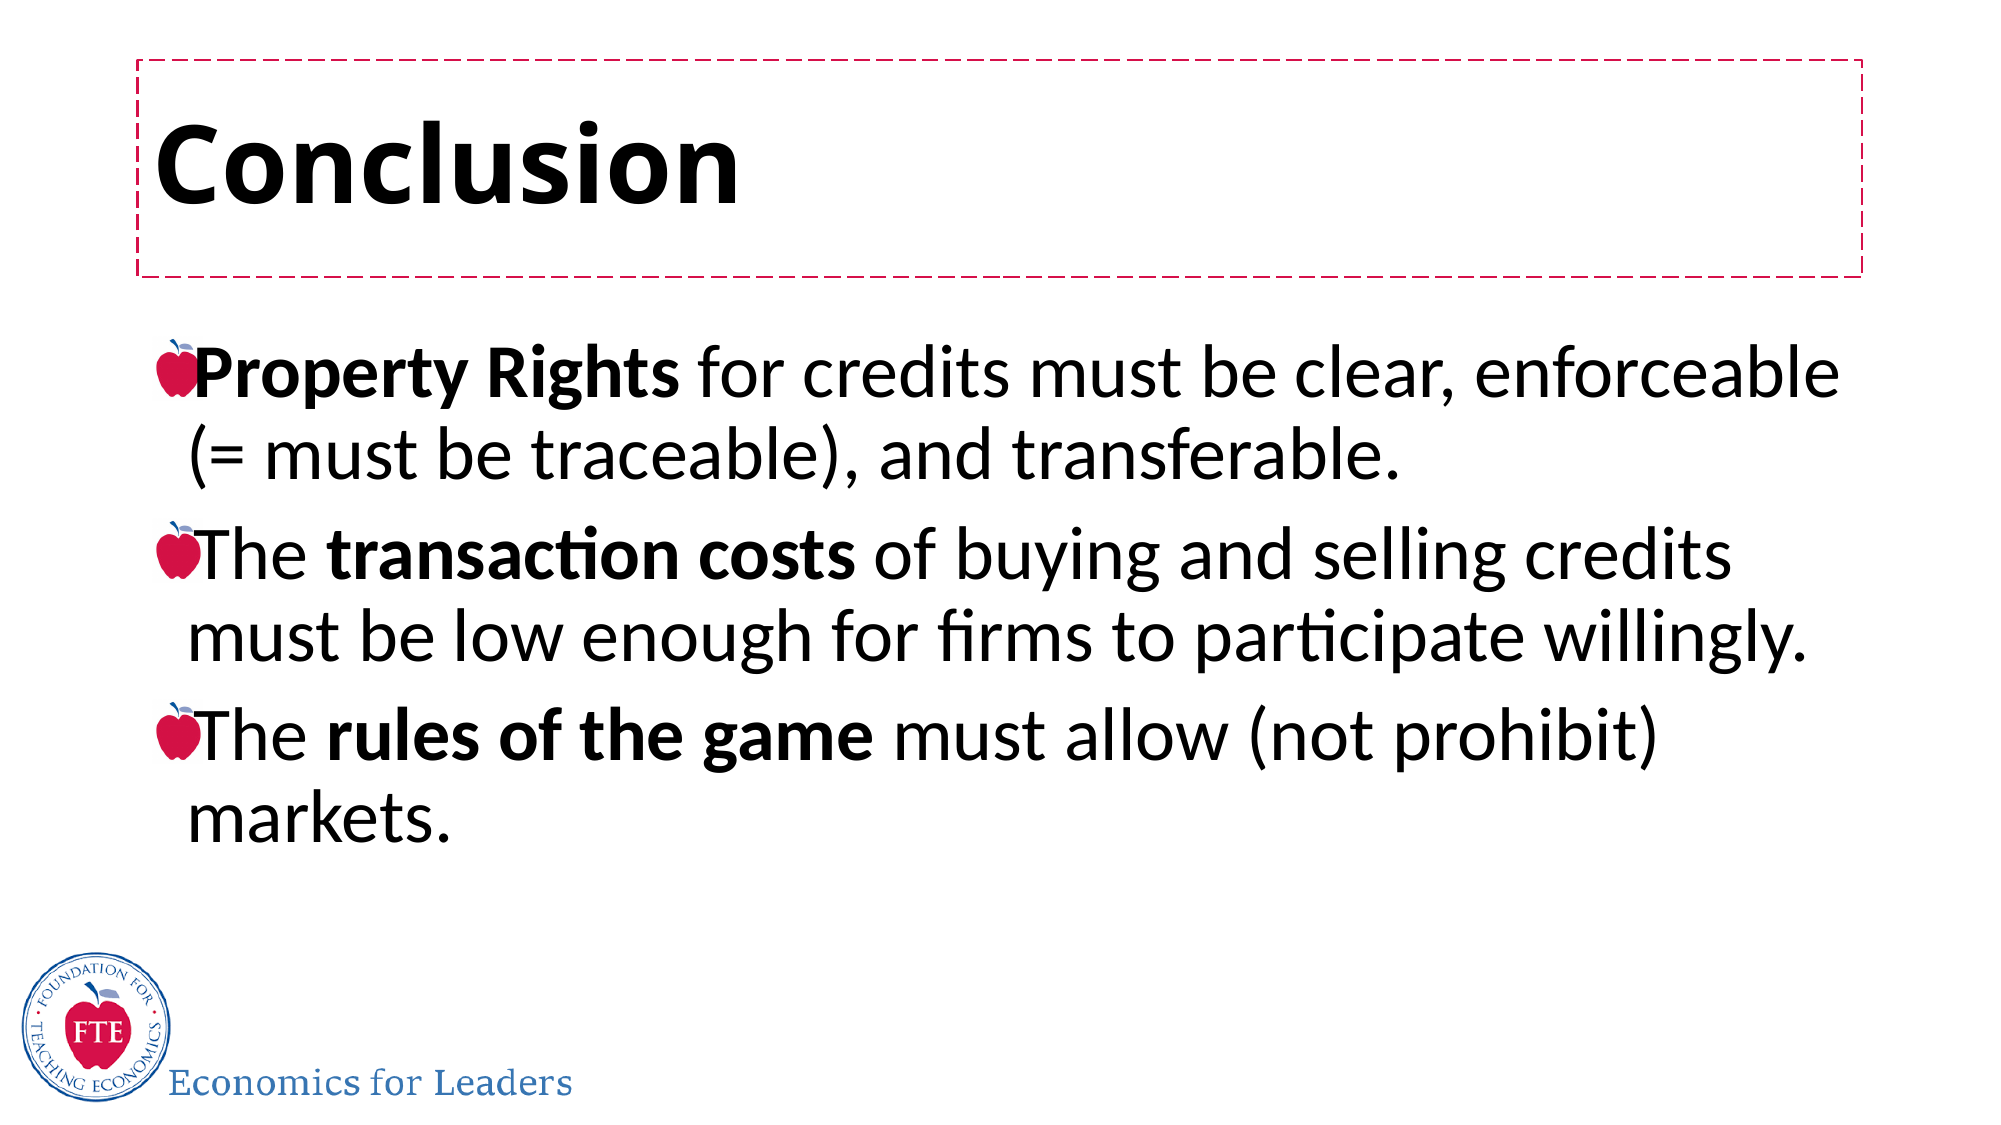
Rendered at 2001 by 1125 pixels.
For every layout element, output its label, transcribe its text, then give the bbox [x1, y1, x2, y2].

picture [152, 699, 203, 764]
picture [152, 336, 203, 401]
picture [15, 946, 579, 1105]
list Property Rights for credits must be clear, enforceable (= must be traceable), and transferable. The transaction costs of buying and selling credits must be low enough for firms to participate willingly. The rules of the game must allow (not prohibit) markets. [137, 324, 1863, 986]
picture [152, 518, 203, 583]
title Conclusion [136, 59, 1863, 278]
